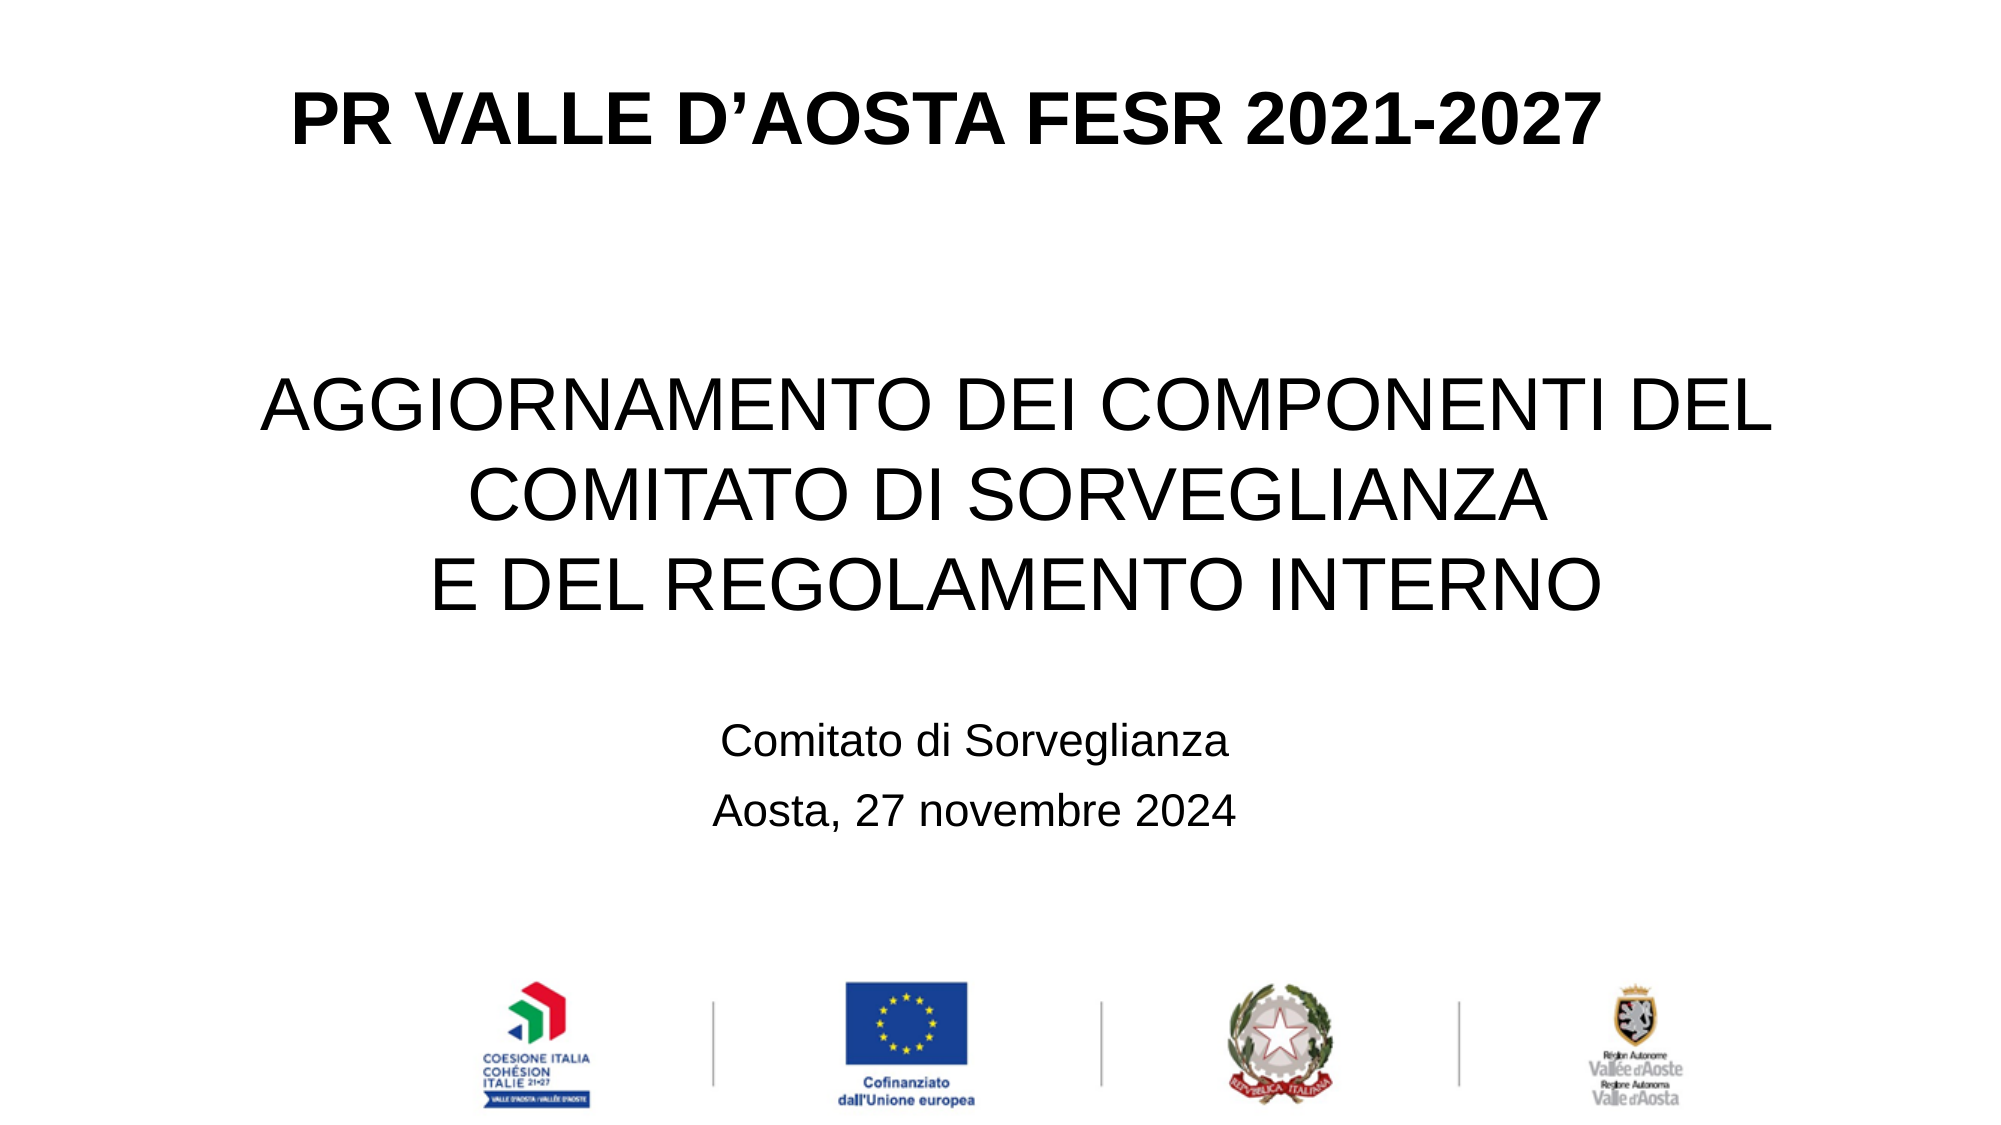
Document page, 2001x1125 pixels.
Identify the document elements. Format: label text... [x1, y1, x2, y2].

text_box PR VALLE D’AOSTA FESR 2021-2027 [274, 27, 2000, 167]
title AGGIORNAMENTO DEI COMPONENTI DEL COMITATO DI SORVEGLIANZA E DEL REGOLAMENTO INTERNO [143, 179, 1891, 771]
picture [457, 970, 1703, 1125]
subtitle Comitato di Sorveglianza Aosta, 27 novembre 2024 [274, 709, 1675, 832]
